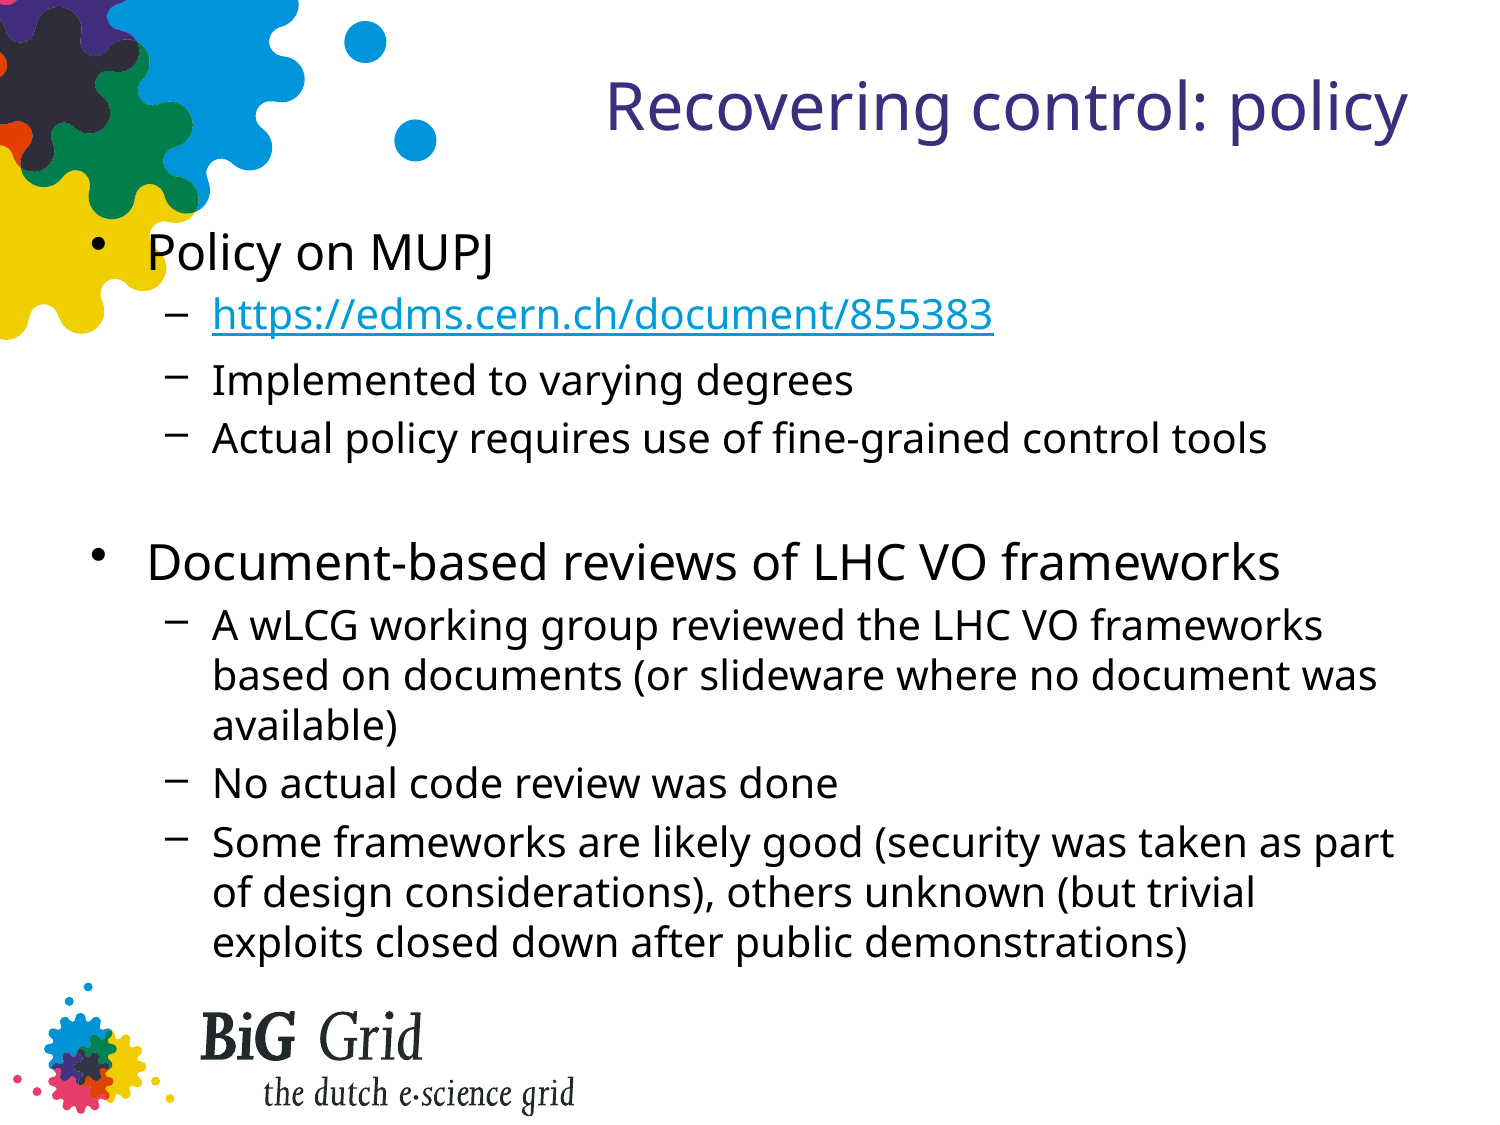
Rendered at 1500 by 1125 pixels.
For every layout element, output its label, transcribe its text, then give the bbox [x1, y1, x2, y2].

title Recovering control: policy [374, 44, 1426, 163]
list Policy on MUPJ https://edms.cern.ch/document/855383 Implemented to varying degrees Actual policy requires use of fine-grained control tools Document-based reviews of LHC VO frameworks A wLCG working group reviewed the LHC VO frameworks based on documents (or slideware where no document was available) No actual code review was done Some frameworks are likely good (security was taken as part of design considerations), others unknown (but trivial exploits closed down after public demonstrations) [74, 212, 1426, 963]
